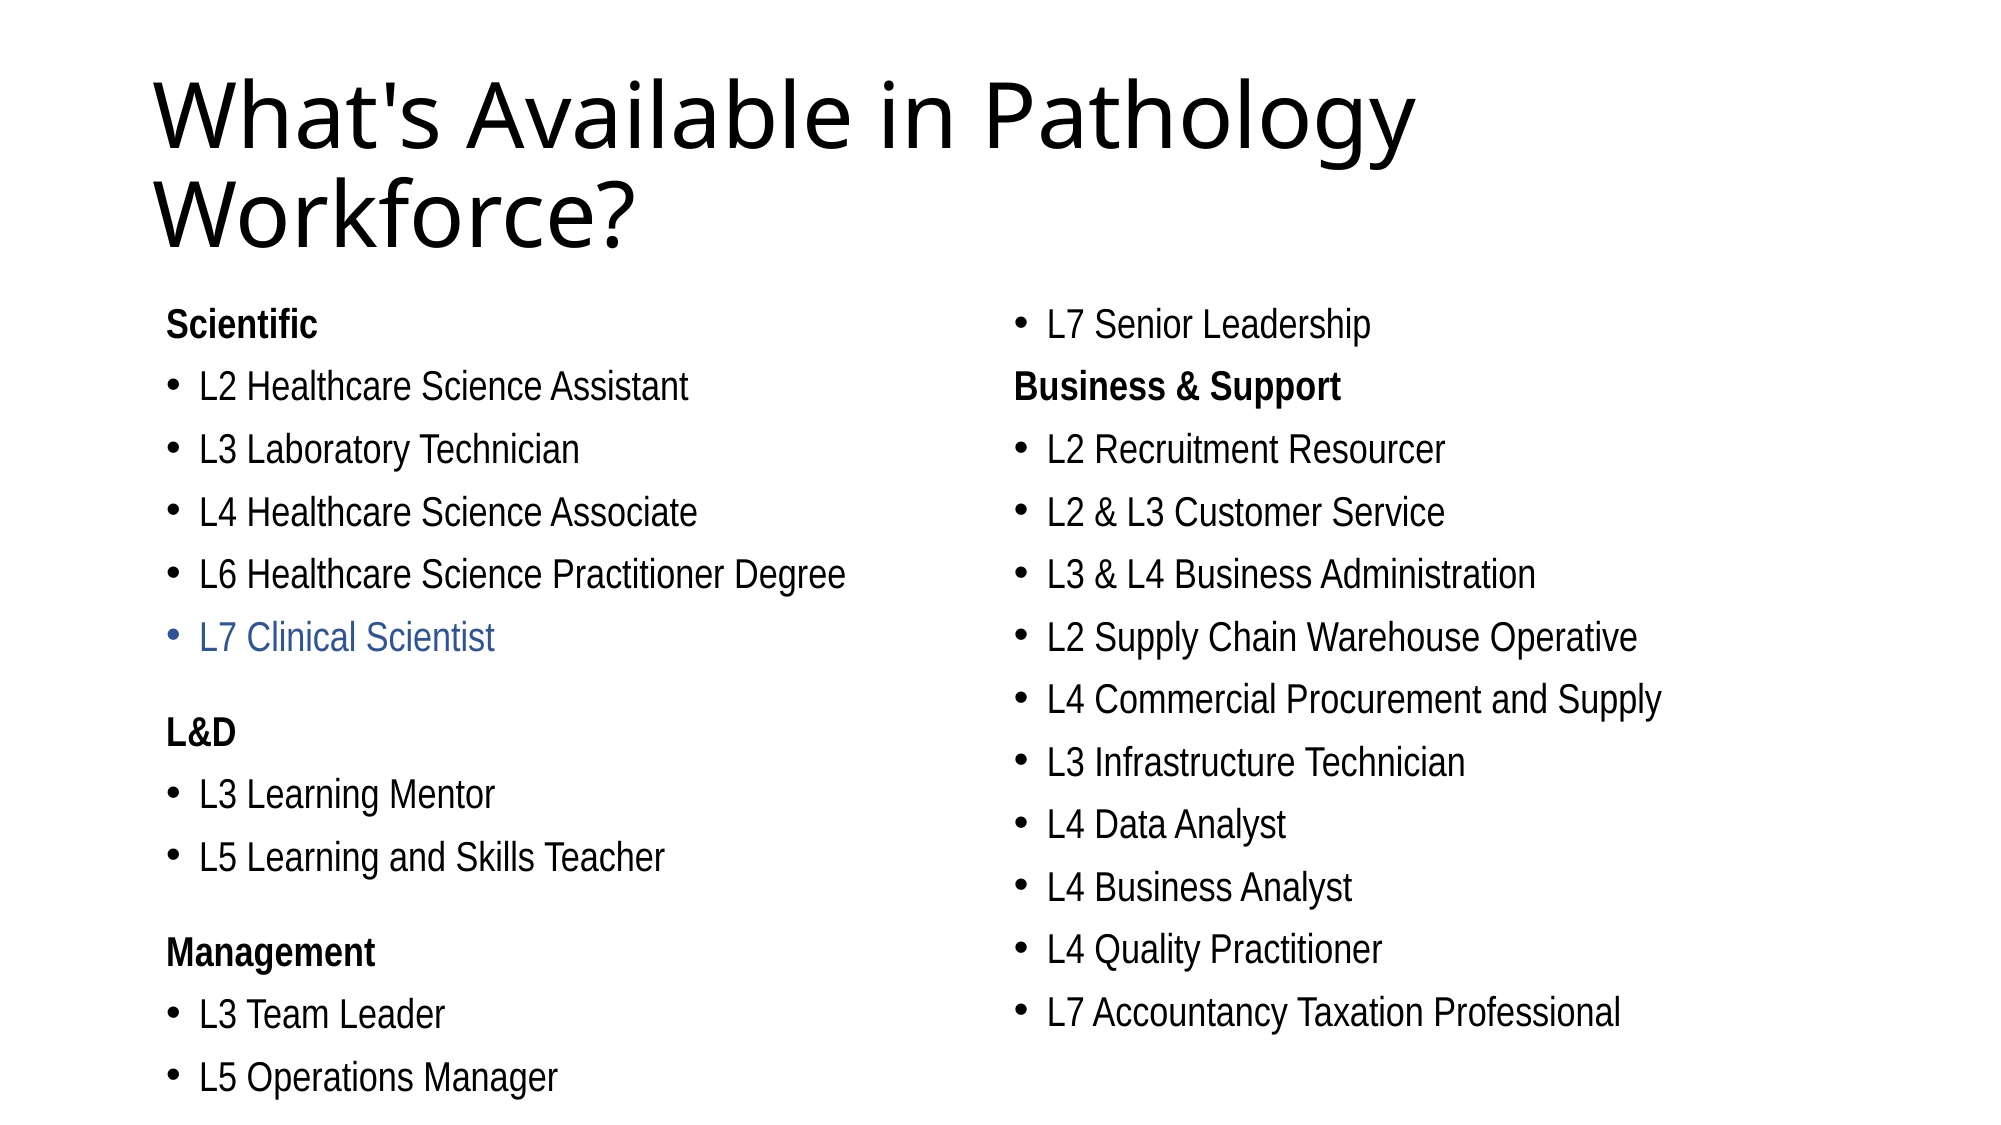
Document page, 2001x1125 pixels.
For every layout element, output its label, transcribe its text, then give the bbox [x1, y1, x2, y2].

title What's Available in Pathology Workforce? [137, 59, 1863, 278]
text_box Scientific L2 Healthcare Science Assistant L3 Laboratory Technician L4 Healthcare Science Associate L6 Healthcare Science Practitioner Degree L7 Clinical Scientist L&D L3 Learning Mentor L5 Learning and Skills Teacher Management L3 Team Leader L5 Operations Manager L7 Senior Leadership Business & Support L2 Recruitment Resourcer L2 & L3 Customer Service L3 & L4 Business Administration L2 Supply Chain Warehouse Operative L4 Commercial Procurement and Supply L3 Infrastructure Technician L4 Data Analyst L4 Business Analyst L4 Quality Practitioner L7 Accountancy Taxation Professional [152, 296, 1848, 1125]
